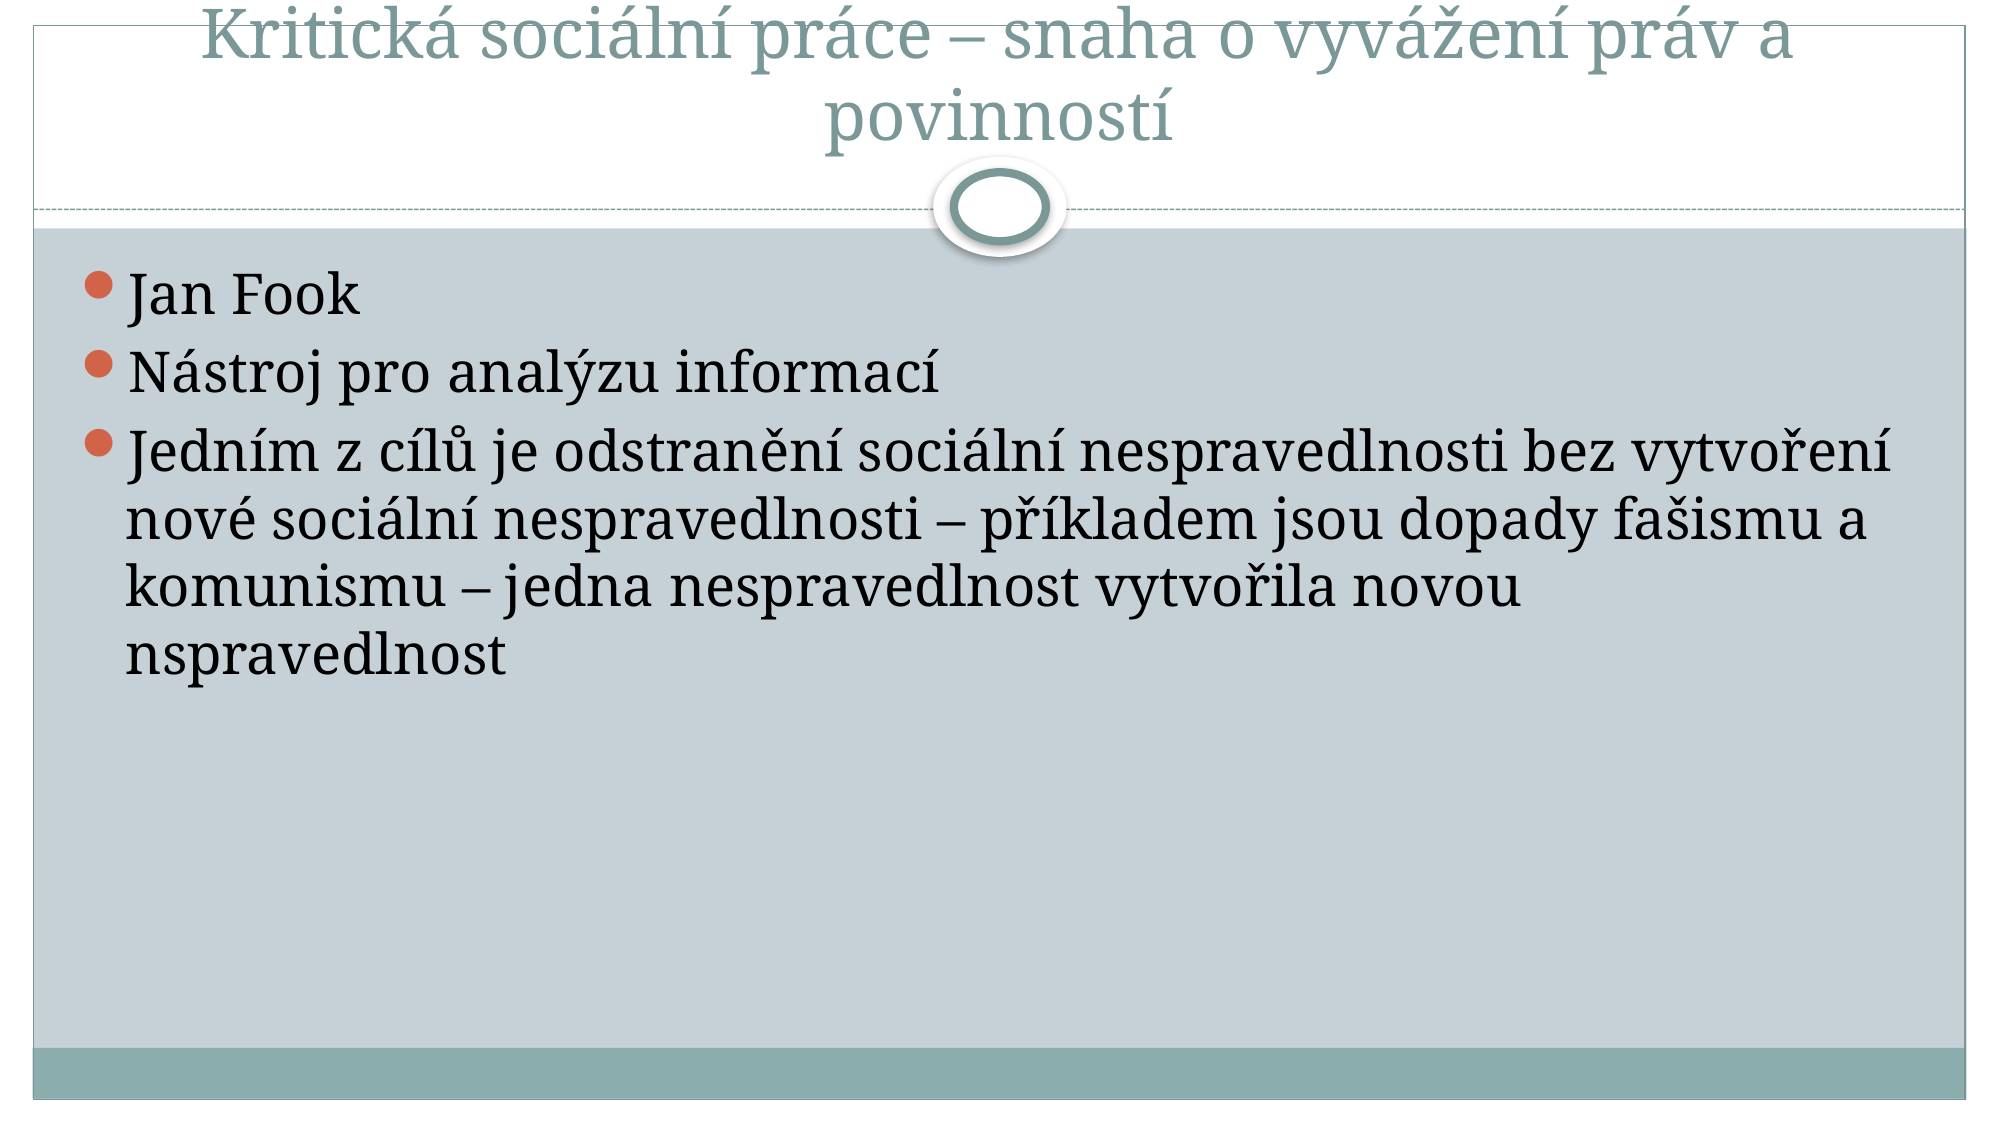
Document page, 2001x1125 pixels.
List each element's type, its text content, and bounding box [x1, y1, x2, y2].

list Jan Fook Nástroj pro analýzu informací Jedním z cílů je odstranění sociální nespravedlnosti bez vytvoření nové sociální nespravedlnosti – příkladem jsou dopady fašismu a komunismu – jedna nespravedlnost vytvořila novou nspravedlnost [66, 250, 1926, 1001]
title Kritická sociální práce – snaha o vyvážení práv a povinností [66, 37, 1933, 162]
